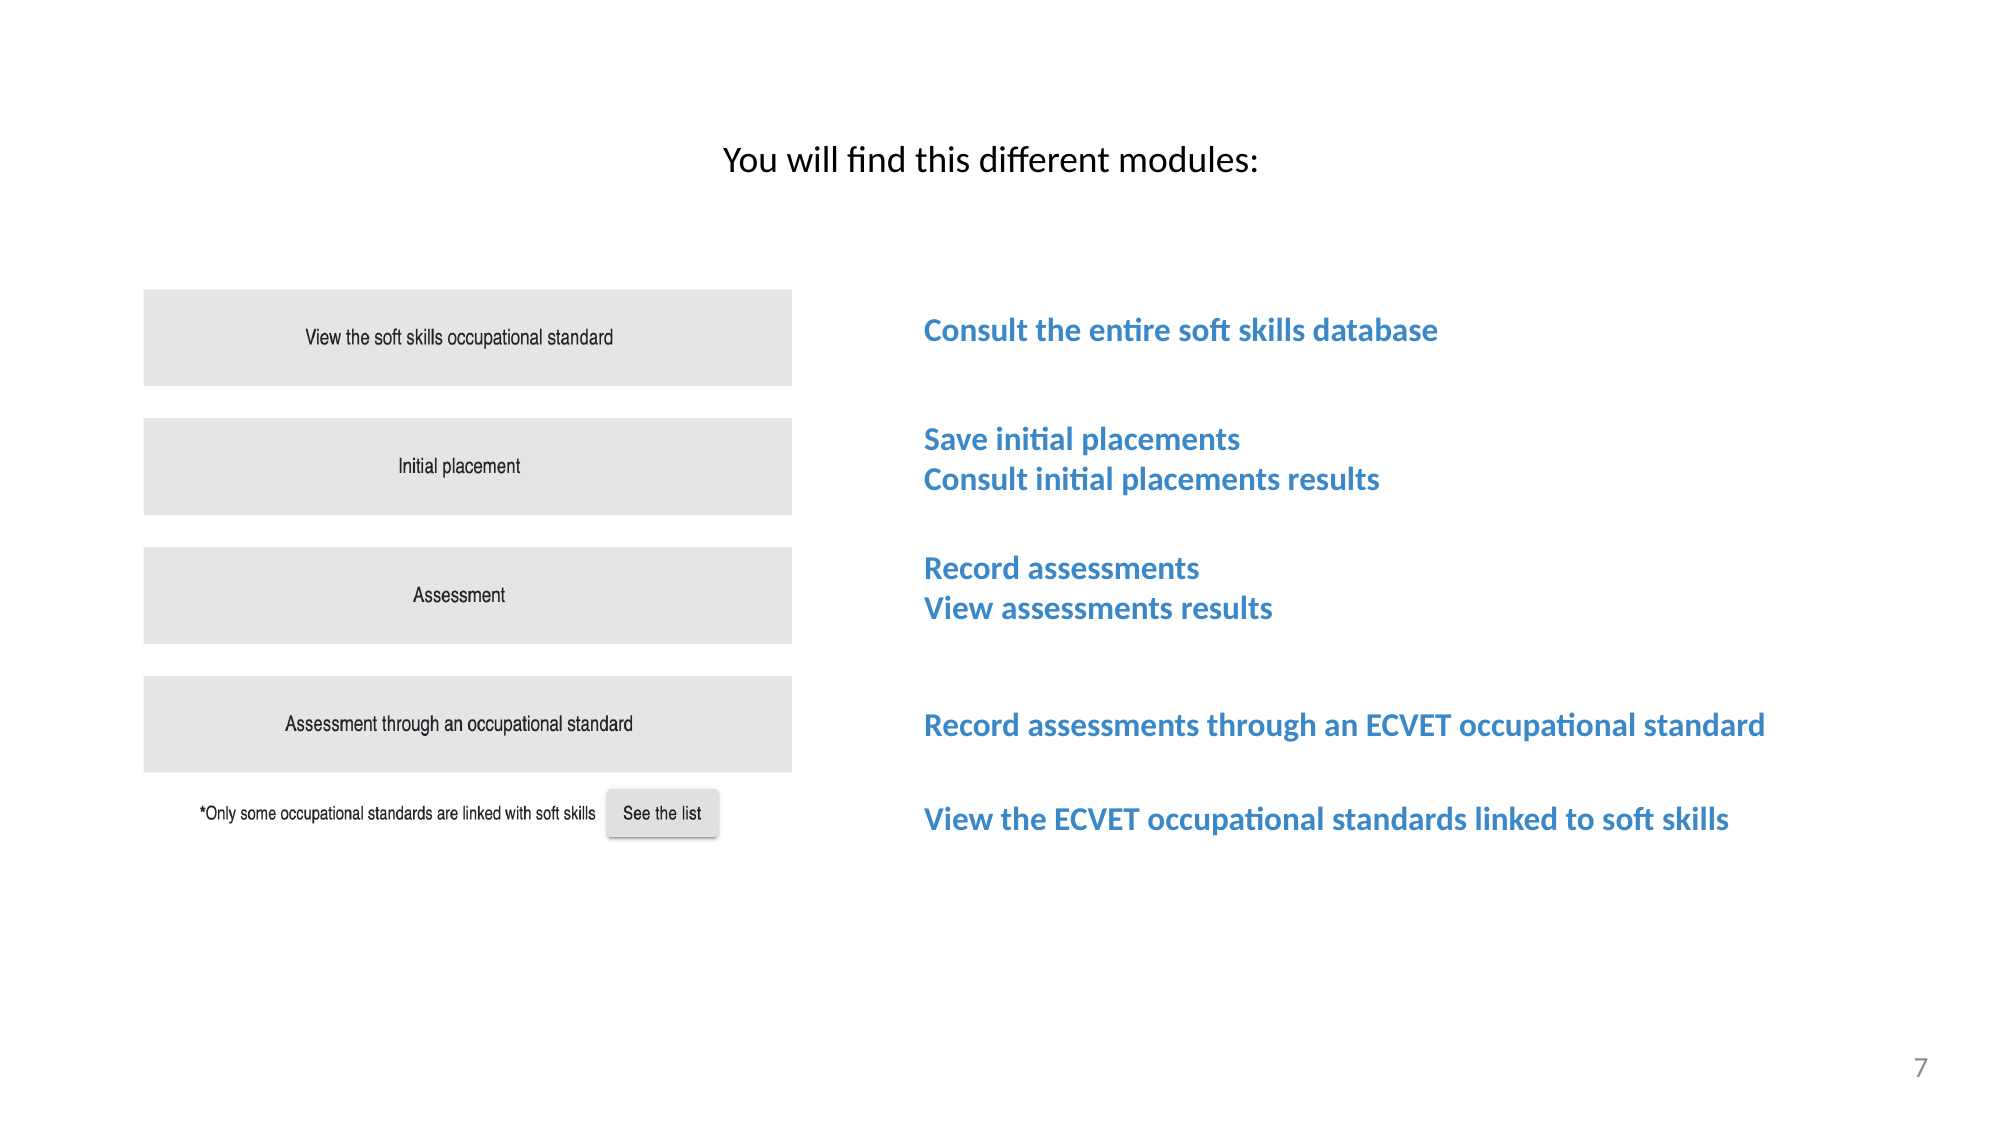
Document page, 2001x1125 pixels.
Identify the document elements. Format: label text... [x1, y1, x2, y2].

text_box Consult the entire soft skills database [909, 301, 1841, 356]
text_box Record assessments View assessments results [909, 538, 1841, 634]
text_box Save initial placements Consult initial placements results [909, 409, 1841, 505]
text_box You will find this different modules: [324, 127, 1675, 187]
picture [143, 281, 793, 885]
text_box Record assessments through an ECVET occupational standard [909, 695, 1964, 751]
text_box View the ECVET occupational standards linked to soft skills [909, 789, 1841, 845]
slide_number 7 [1862, 1035, 1980, 1096]
